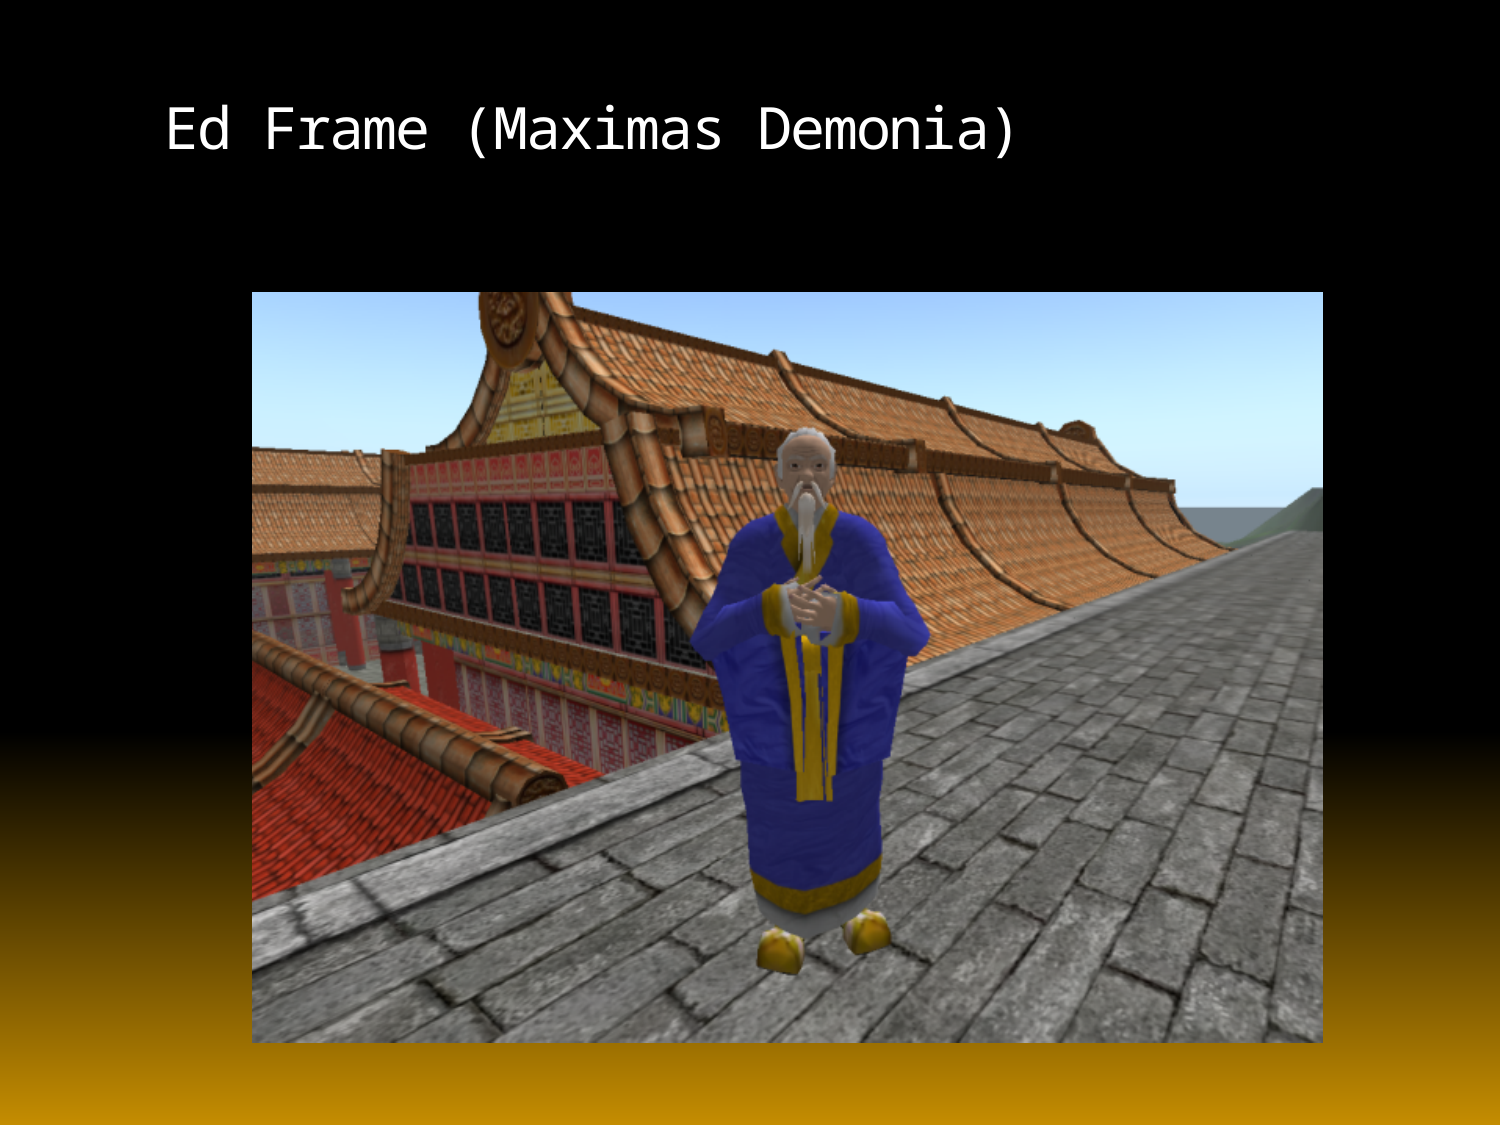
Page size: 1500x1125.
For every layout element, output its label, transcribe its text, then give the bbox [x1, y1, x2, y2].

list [252, 292, 1323, 1044]
title Ed Frame (Maximas Demonia) [150, 83, 1425, 234]
